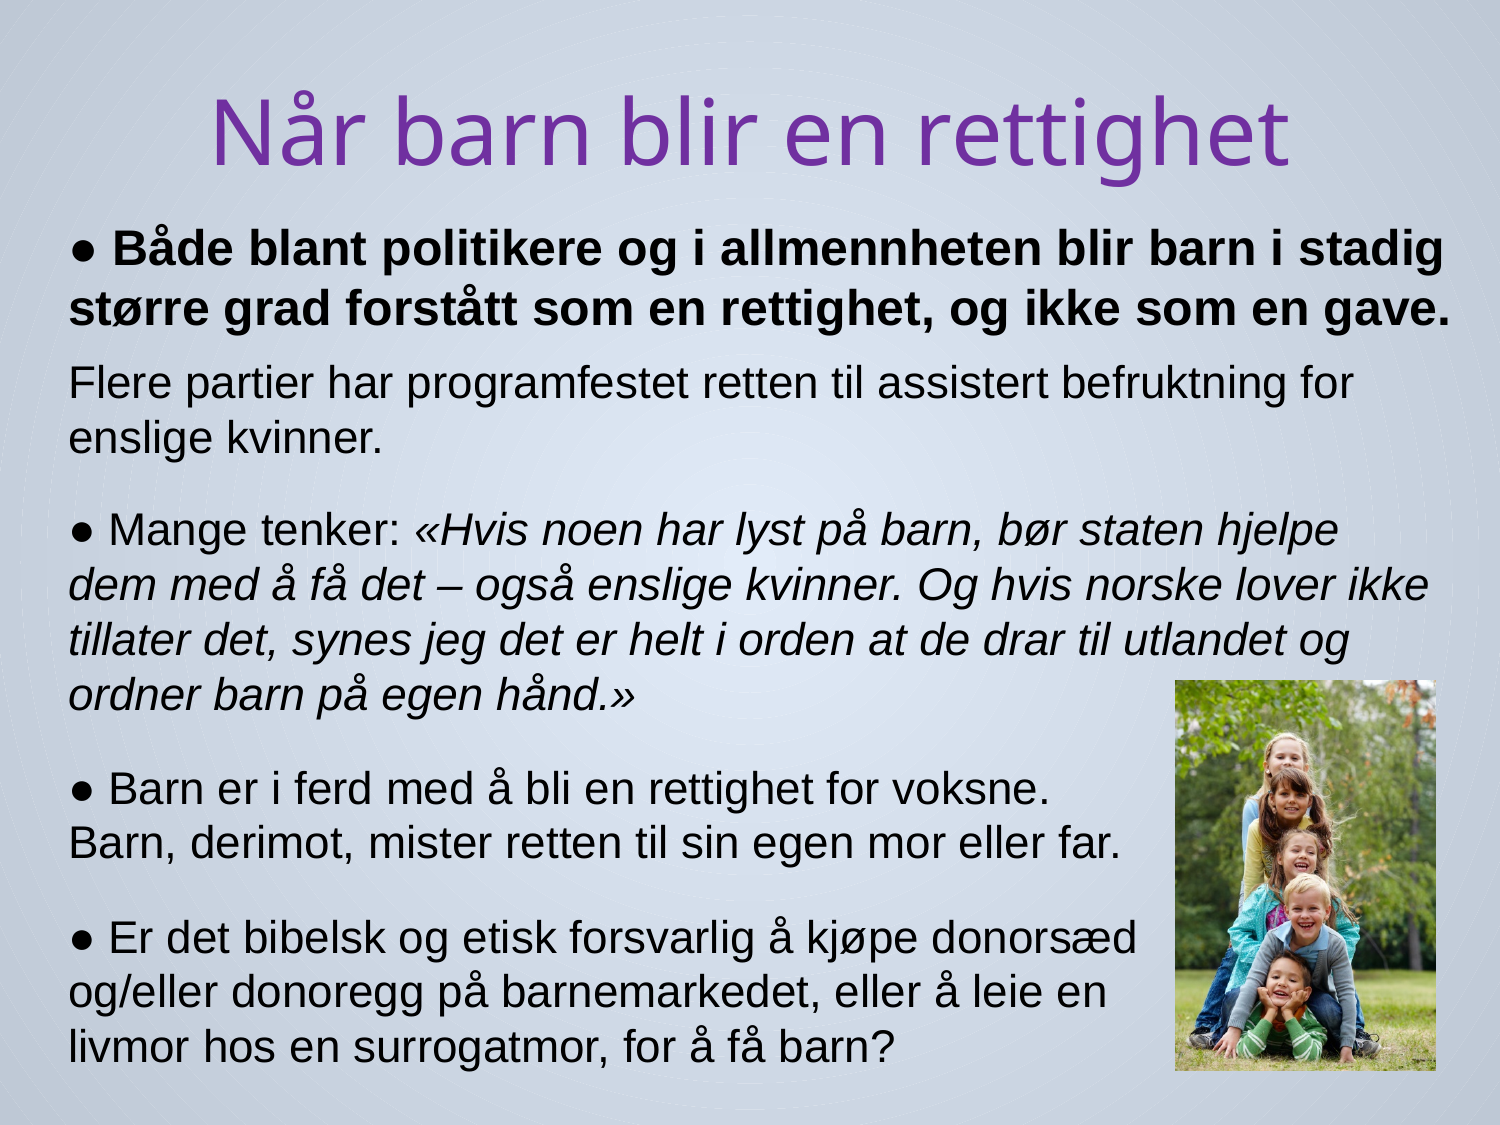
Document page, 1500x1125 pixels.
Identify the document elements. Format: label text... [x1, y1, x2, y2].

picture [1175, 680, 1436, 1071]
title Når barn blir en rettighet [75, 54, 1425, 192]
list ● Både blant politikere og i allmennheten blir barn i stadig større grad forstått som en rettighet, og ikke som en gave. Flere partier har programfestet retten til assistert befruktning for enslige kvinner. ● Mange tenker: «Hvis noen har lyst på barn, bør staten hjelpe dem med å få det – også enslige kvinner. Og hvis norske lover ikke tillater det, synes jeg det er helt i orden at de drar til utlandet og ordner barn på egen hånd.» ● Barn er i ferd med å bli en rettighet for voksne. Barn, derimot, mister retten til sin egen mor eller far. ● Er det bibelsk og etisk forsvarlig å kjøpe donorsæd og/eller donoregg på barnemarkedet, eller å leie en livmor hos en surrogatmor, for å få barn? [53, 208, 1470, 1125]
